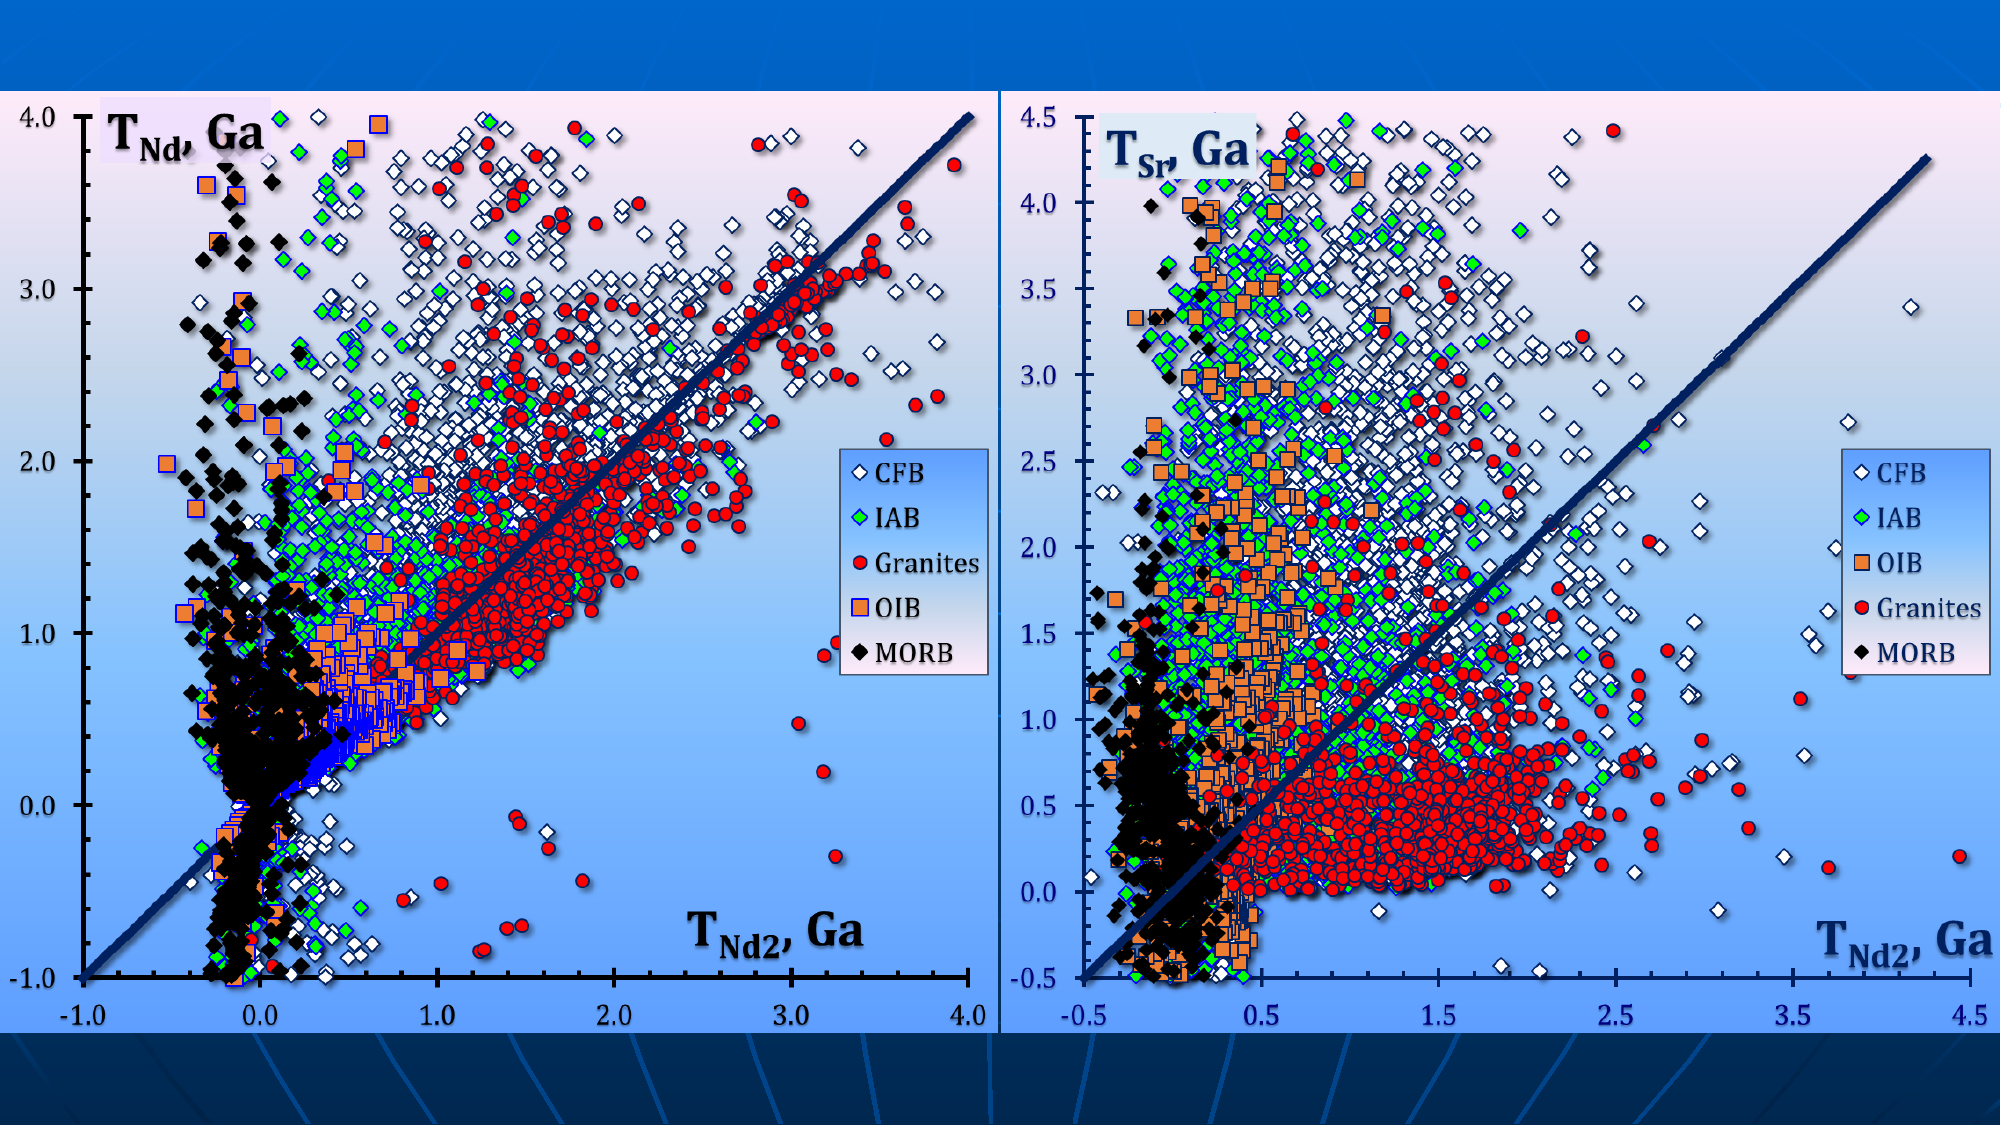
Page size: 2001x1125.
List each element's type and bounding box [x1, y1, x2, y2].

picture [0, 91, 999, 1034]
picture [1001, 91, 2000, 1034]
